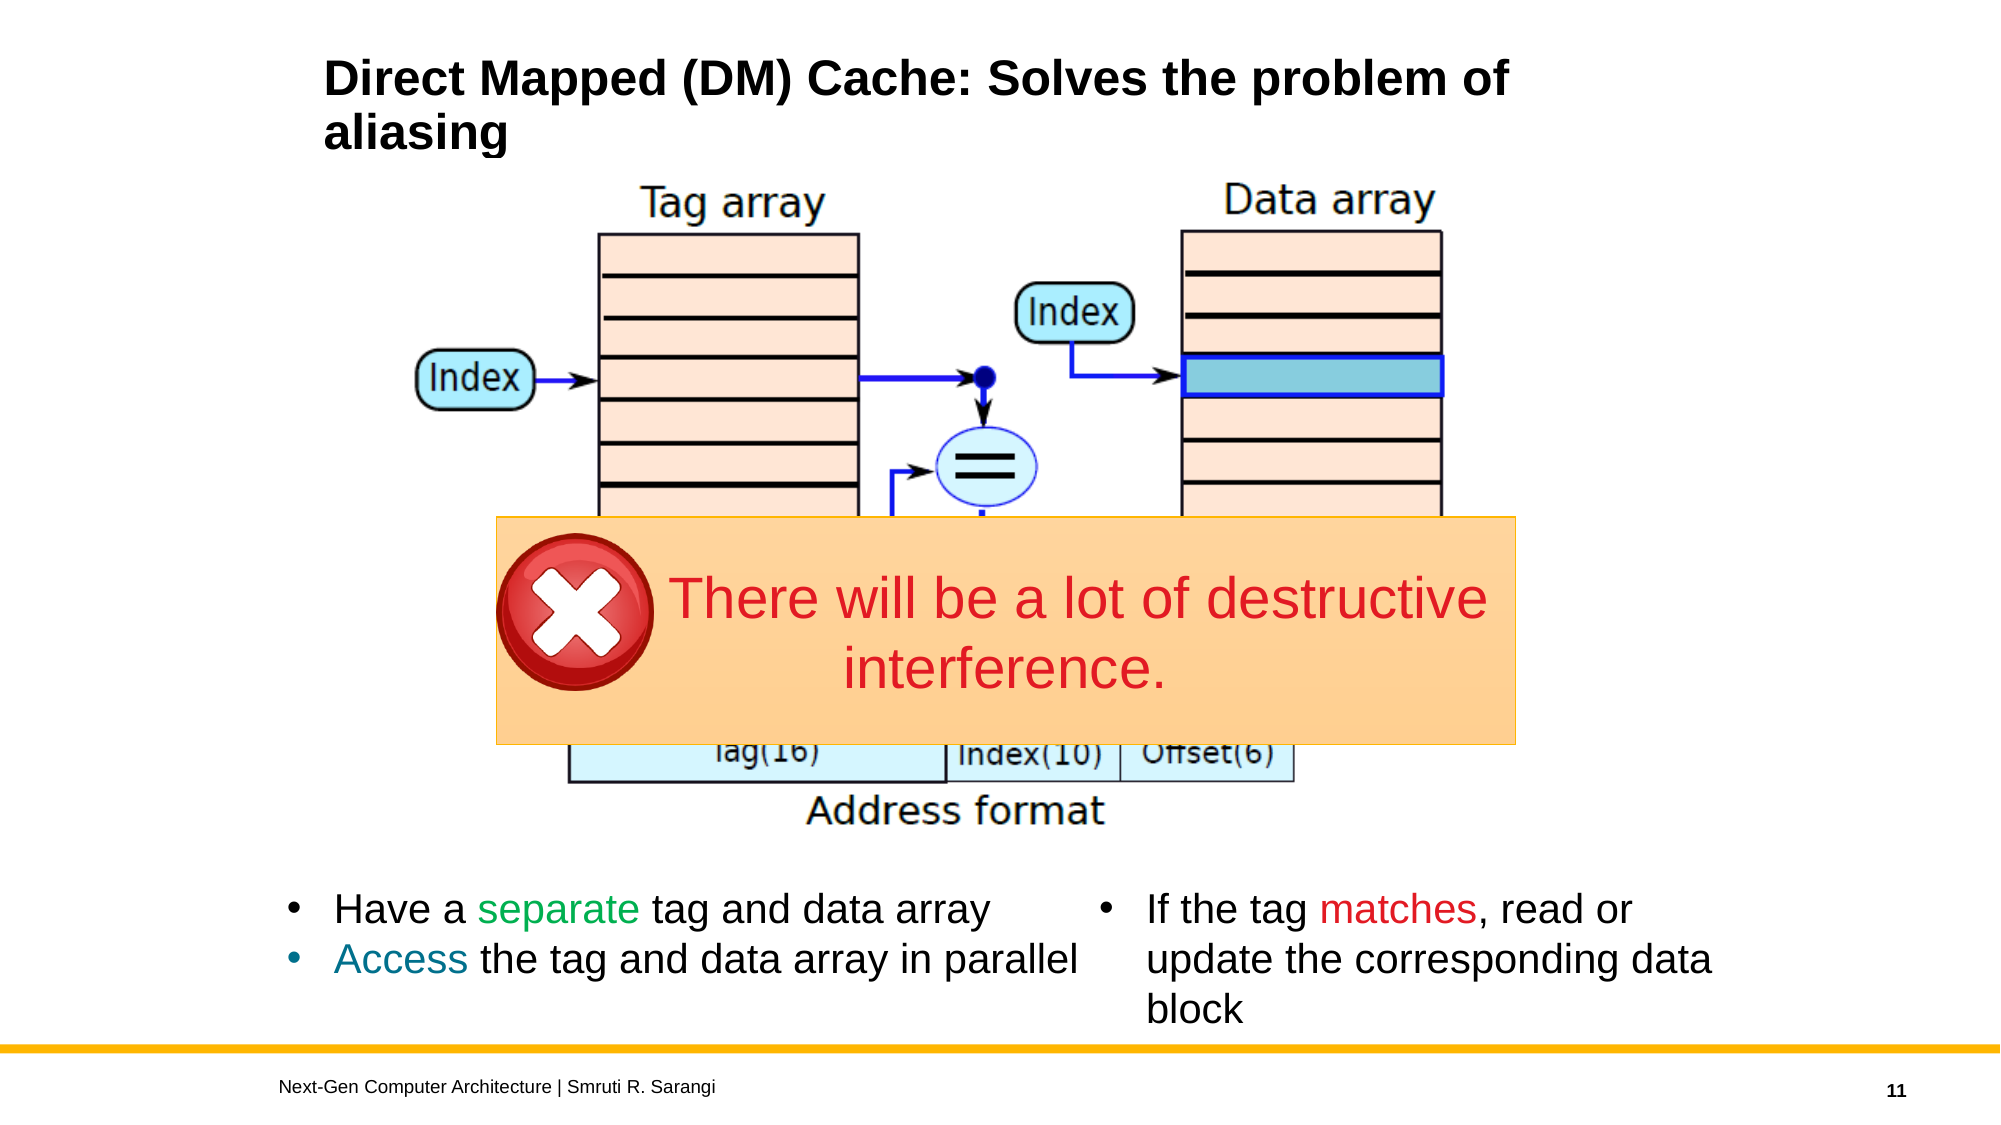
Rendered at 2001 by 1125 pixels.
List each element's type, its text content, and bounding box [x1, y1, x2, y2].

footer Next-Gen Computer Architecture | Smruti R. Sarangi [263, 1067, 1464, 1105]
text_box If the tag matches, read or update the corresponding data block [1084, 874, 1926, 1040]
slide_number 11 [1711, 1071, 1922, 1109]
picture [379, 158, 1534, 845]
text_box Have a separate tag and data array Access the tag and data array in parallel [272, 874, 1084, 989]
title Direct Mapped (DM) Cache: Solves the problem of aliasing [308, 45, 1666, 180]
